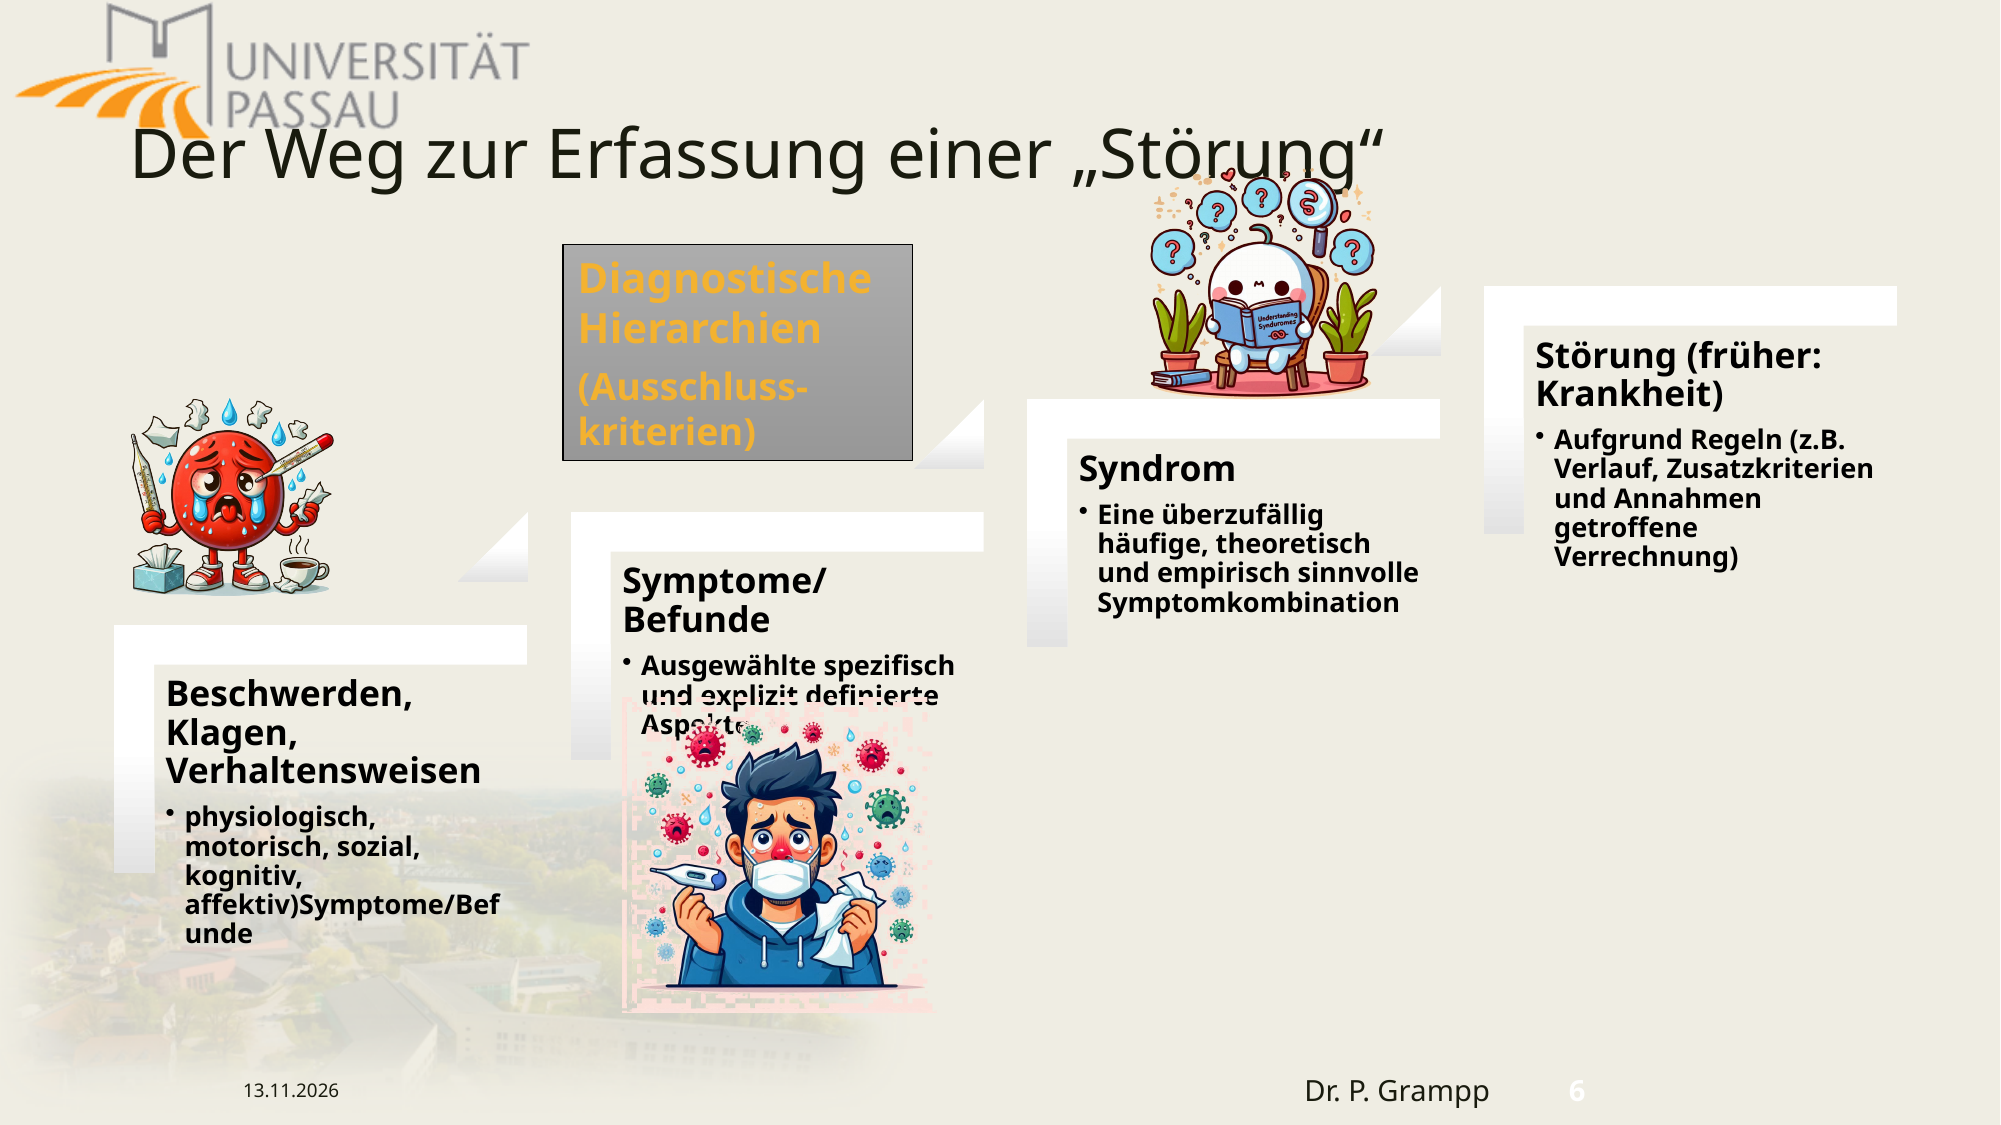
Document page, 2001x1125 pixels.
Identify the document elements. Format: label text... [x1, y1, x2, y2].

footer Dr. P. Grampp [474, 1058, 1505, 1125]
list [113, 243, 1898, 1035]
picture [0, 0, 2001, 1125]
title Der Weg zur Erfassung einer „Störung“ [114, 112, 1898, 232]
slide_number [228, 1058, 426, 1125]
slide_number 6 [1553, 1058, 1816, 1125]
